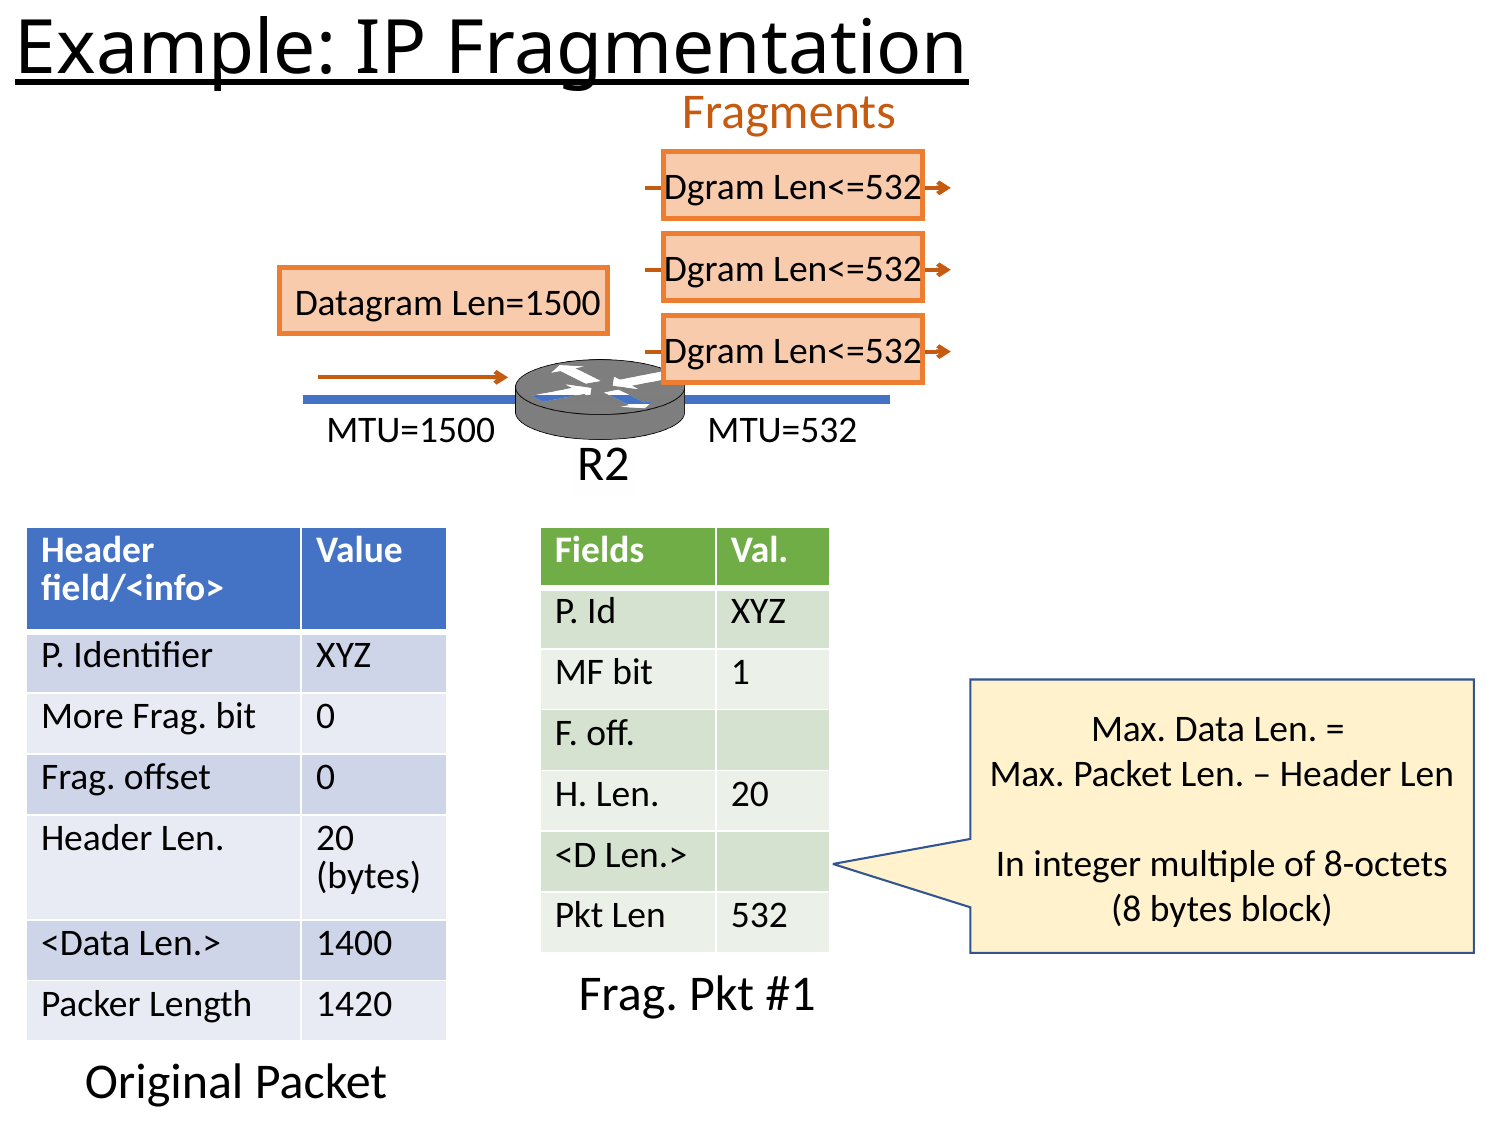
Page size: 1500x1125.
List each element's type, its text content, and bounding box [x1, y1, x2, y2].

table_cell 1420 [302, 981, 446, 1040]
table_cell More Frag. bit [27, 694, 300, 753]
table_cell Packer Length [27, 981, 300, 1040]
table_cell 532 [717, 893, 829, 952]
table_header Header field/<info> [27, 528, 300, 629]
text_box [644, 233, 951, 301]
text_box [277, 267, 618, 378]
picture [515, 359, 685, 440]
table_cell H. Len. [541, 771, 715, 830]
text_box Original Packet [70, 1041, 403, 1116]
table_cell <D Len.> [541, 832, 715, 891]
table_cell [717, 832, 829, 891]
table_header Val. [717, 528, 829, 585]
table_cell 20 (bytes) [302, 816, 446, 919]
table_cell 0 [302, 694, 446, 753]
table_cell Pkt Len [541, 893, 715, 952]
text_box MTU=1500 [311, 400, 511, 458]
table_cell [717, 710, 829, 770]
table_cell 0 [302, 755, 446, 814]
table_cell Header Len. [27, 816, 300, 919]
table_cell 20 [717, 771, 829, 830]
table_cell MF bit [541, 650, 715, 709]
text_box Max. Data Len. = Max. Packet Len. – Header Len In integer multiple of 8-octets (8 bytes block) [832, 678, 1475, 954]
table_header Value [302, 528, 446, 629]
table_header Fields [541, 528, 715, 585]
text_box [644, 315, 951, 383]
text_box Frag. Pkt #1 [563, 952, 831, 1028]
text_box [644, 151, 951, 219]
text_box Example: IP Fragmentation [0, 1, 1359, 108]
table_cell P. Identifier [27, 635, 300, 692]
text_box Fragments [667, 108, 911, 146]
table_cell XYZ [717, 591, 829, 648]
text_box MTU=532 [692, 400, 873, 458]
table_cell 1 [717, 650, 829, 709]
table_cell <Data Len.> [27, 921, 300, 980]
table_cell 1400 [302, 921, 446, 980]
table_cell P. Id [541, 591, 715, 648]
table_cell XYZ [302, 635, 446, 692]
text_box R2 [562, 440, 645, 498]
table_cell F. off. [541, 710, 715, 770]
table_cell Frag. offset [27, 755, 300, 814]
